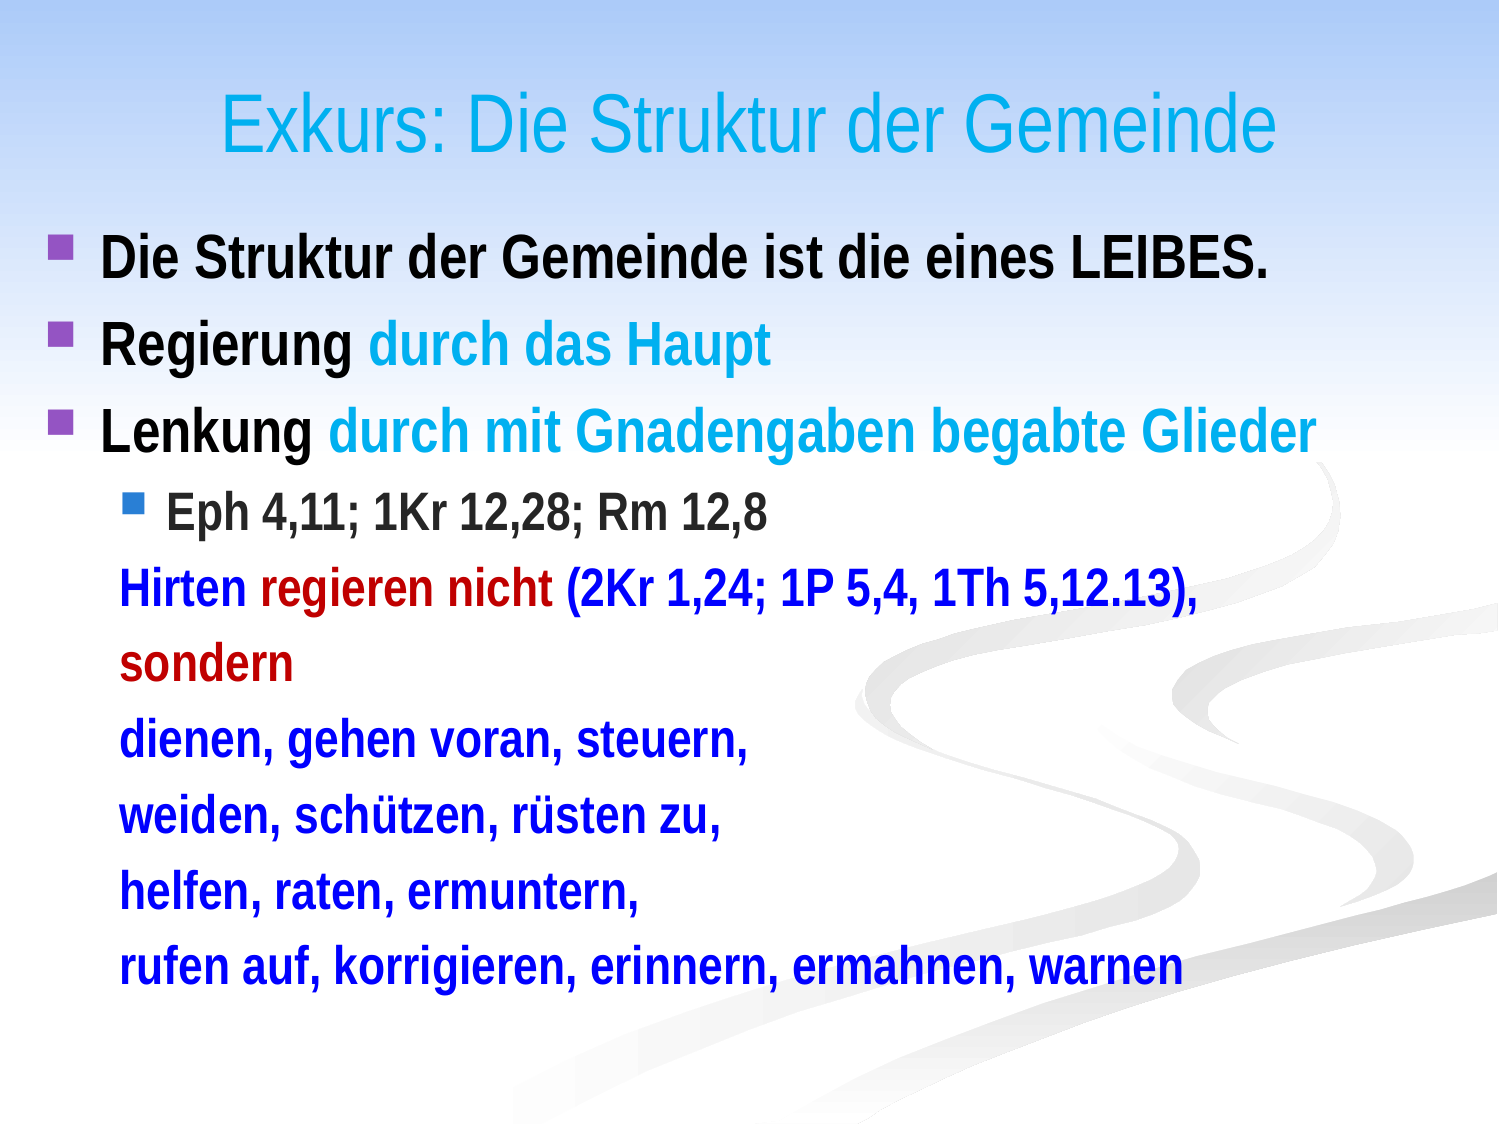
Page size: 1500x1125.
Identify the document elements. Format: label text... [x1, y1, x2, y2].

title Exkurs: Die Struktur der Gemeinde [29, 30, 1471, 208]
list Die Struktur der Gemeinde ist die eines LEIBES. Regierung durch das Haupt Lenkung durch mit Gnadengaben begabte Glieder Eph 4,11; 1Kr 12,28; Rm 12,8 Hirten regieren nicht (2Kr 1,24; 1P 5,4, 1Th 5,12.13), sondern dienen, gehen voran, steuern, weiden, schützen, rüsten zu, helfen, raten, ermuntern, rufen auf, korrigieren, erinnern, ermahnen, warnen [29, 208, 1500, 1125]
